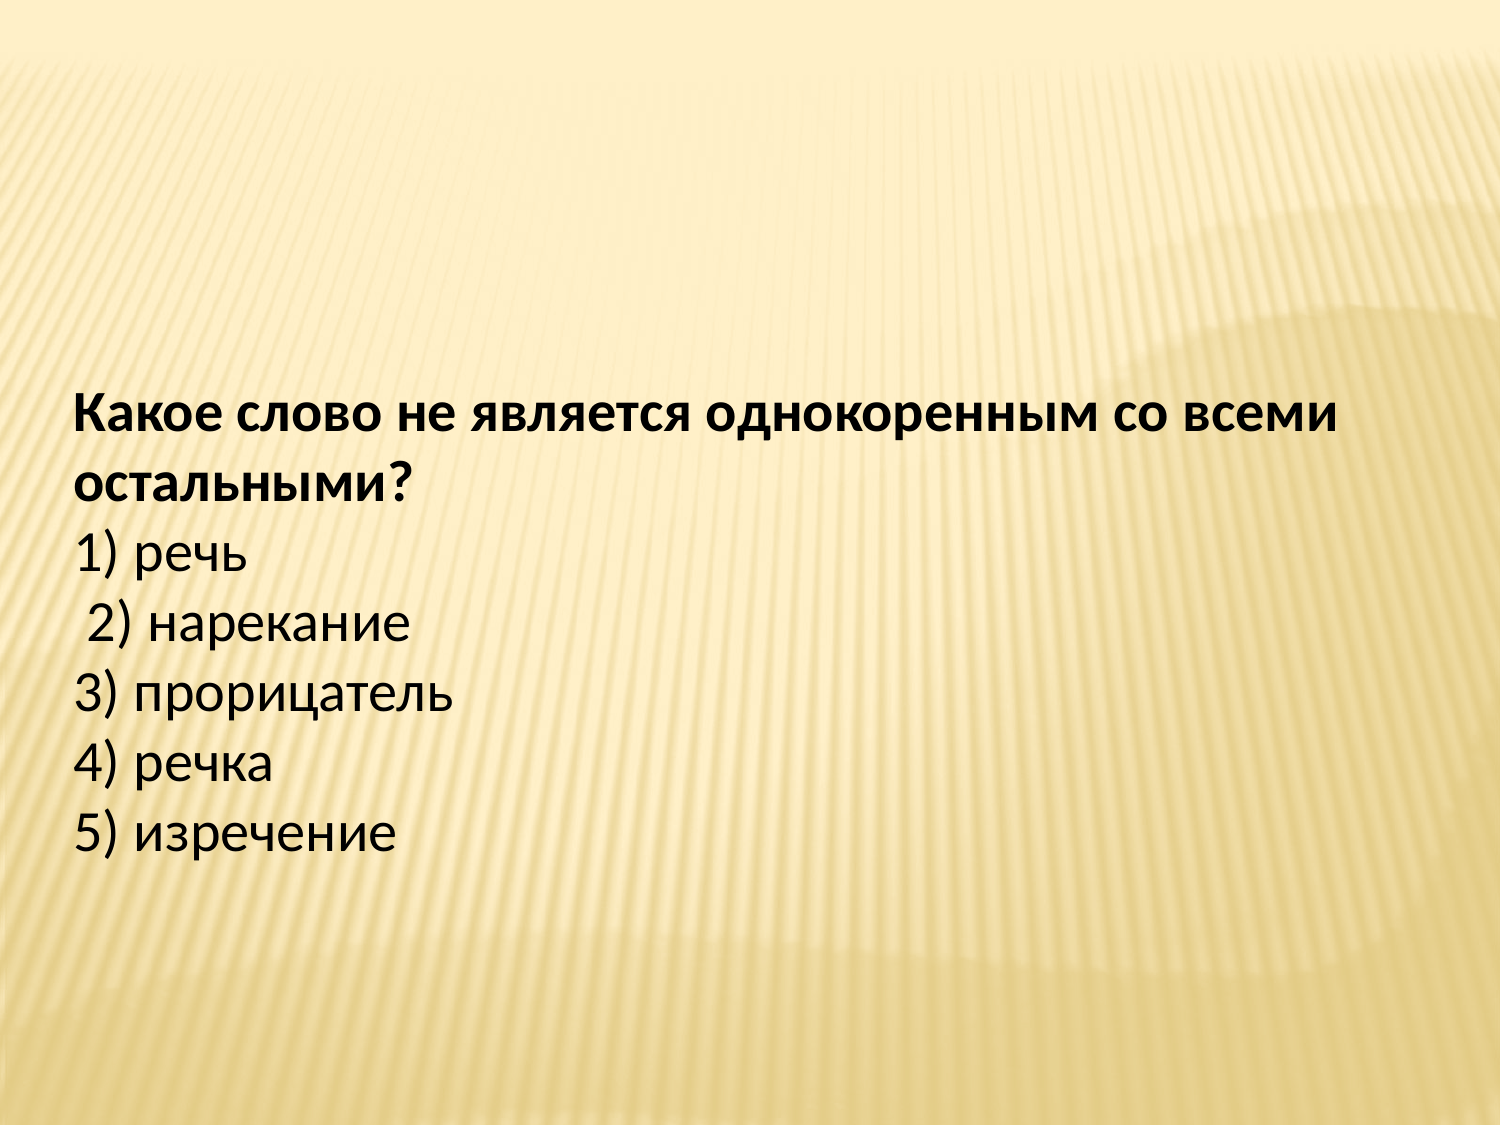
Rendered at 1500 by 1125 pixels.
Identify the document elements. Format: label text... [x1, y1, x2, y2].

text_box Какое слово не является однокоренным со всеми остальными? 1) речь 2) нарекание 3) прорицатель 4) речка 5) изречение [58, 365, 1500, 871]
